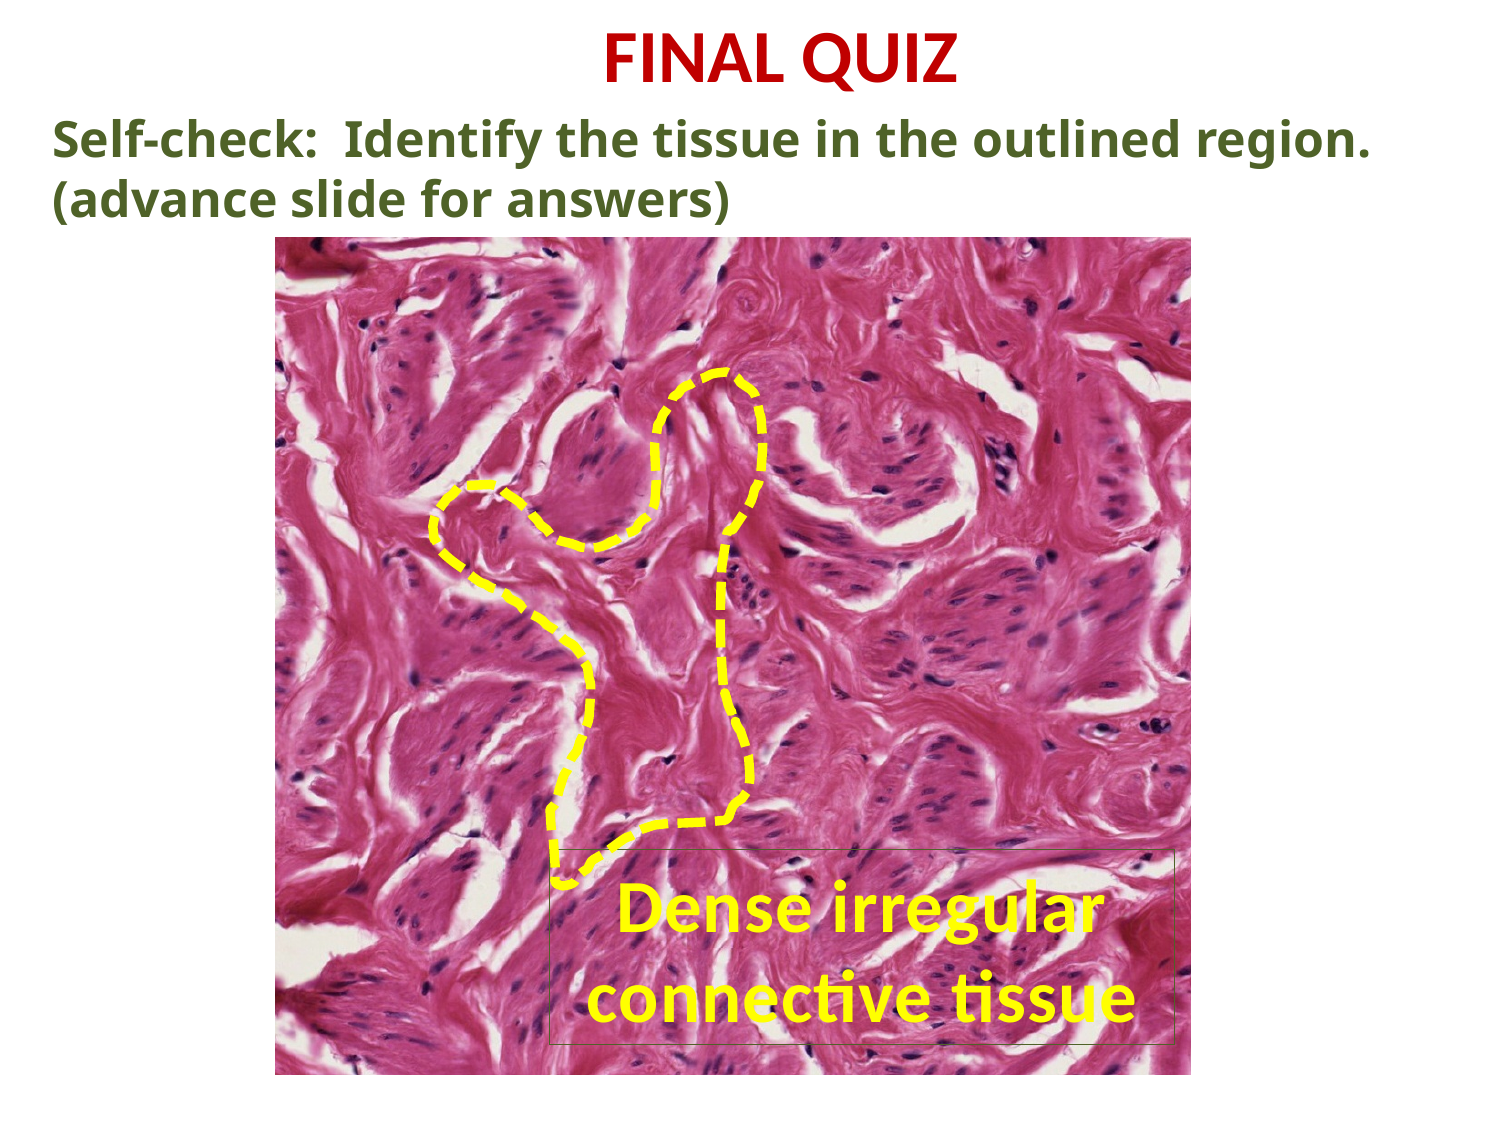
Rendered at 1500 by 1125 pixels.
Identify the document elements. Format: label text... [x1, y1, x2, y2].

picture [274, 237, 1192, 1076]
text_box Self-check: Identify the tissue in the outlined region. (advance slide for answers) [37, 99, 1463, 235]
text_box Final quiz [249, 0, 1313, 99]
